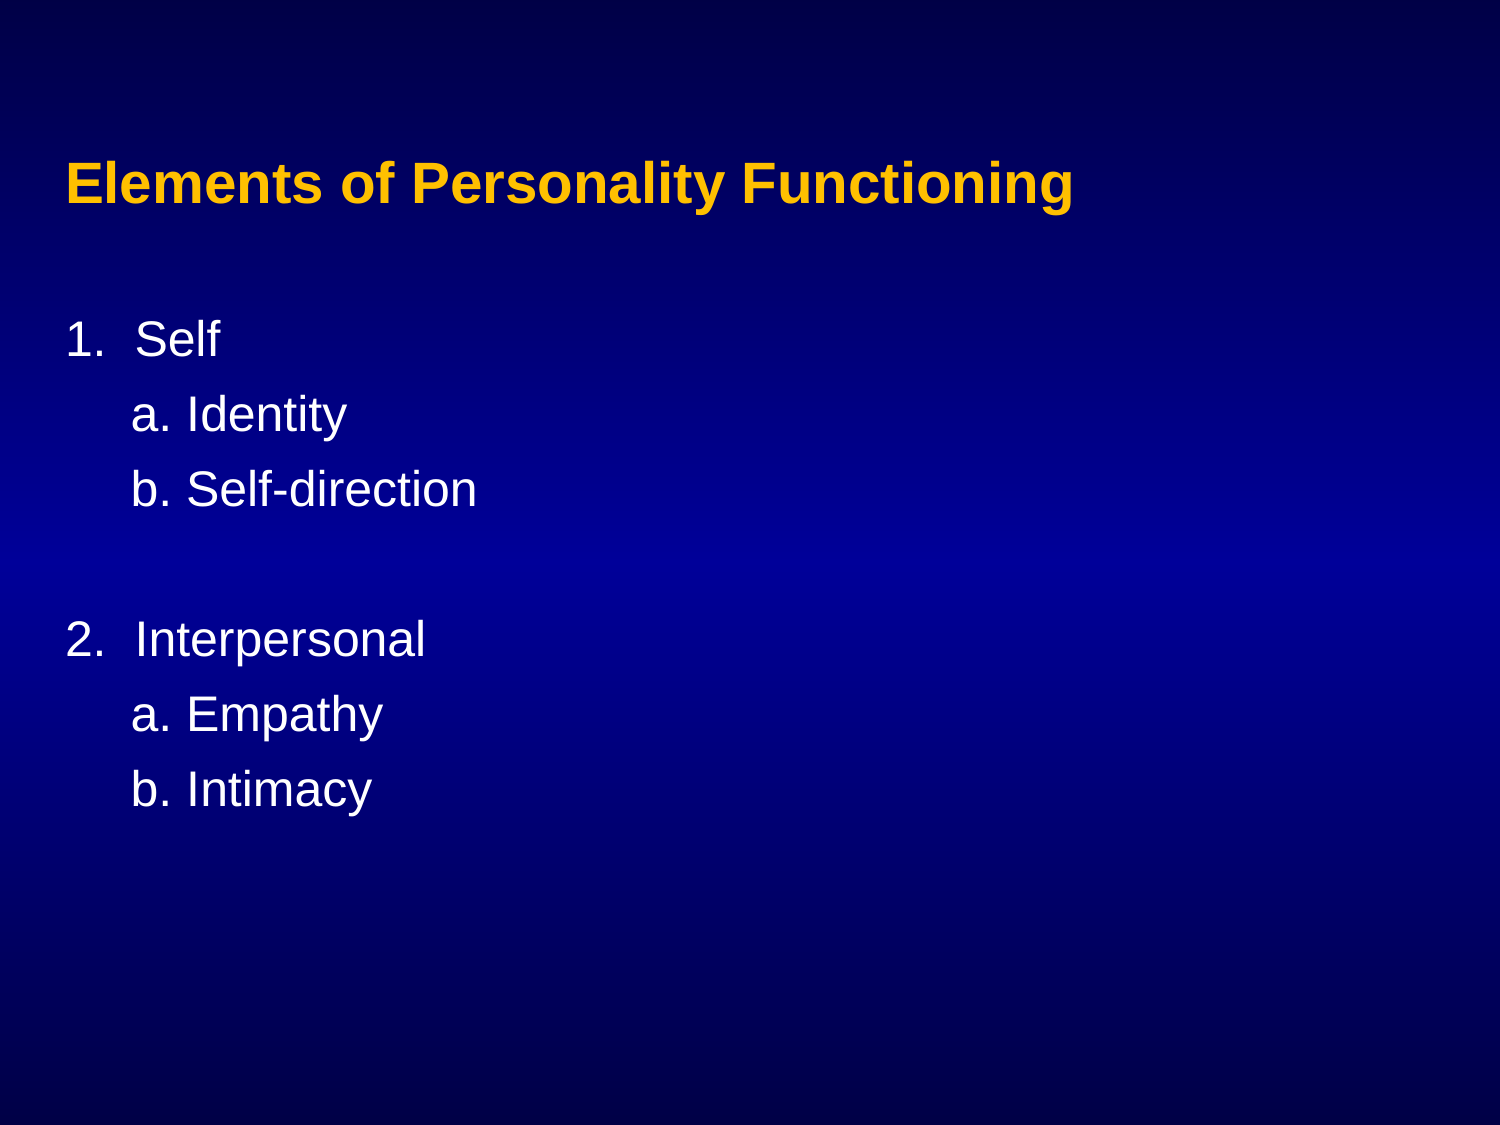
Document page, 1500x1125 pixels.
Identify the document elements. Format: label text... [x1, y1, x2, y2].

list Elements of Personality Functioning 1. Self a. Identity b. Self-direction 2. Interpersonal a. Empathy b. Intimacy [50, 137, 1438, 863]
